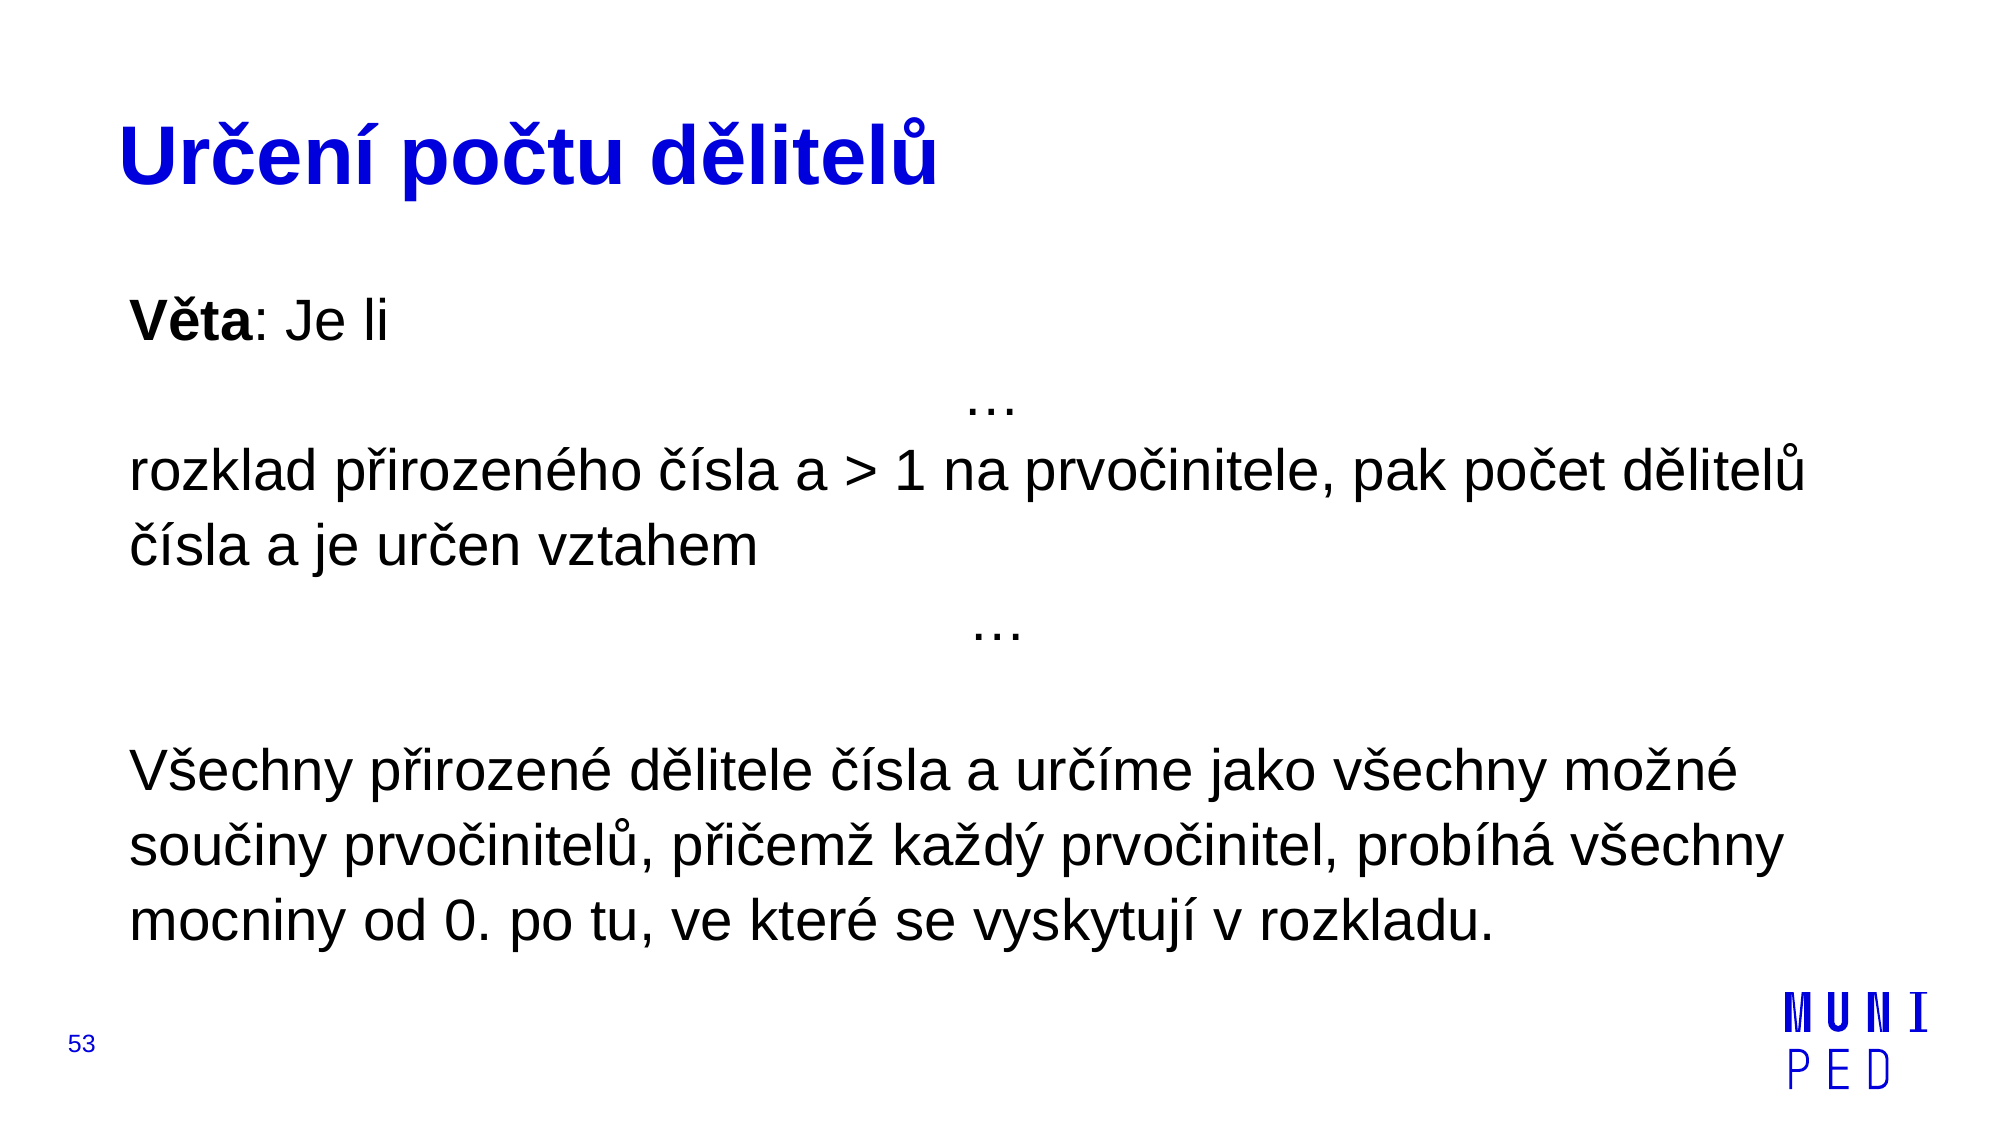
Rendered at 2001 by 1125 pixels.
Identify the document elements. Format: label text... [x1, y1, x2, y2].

slide_number 53 [67, 1021, 110, 1063]
title Určení počtu dělitelů [118, 118, 1883, 193]
